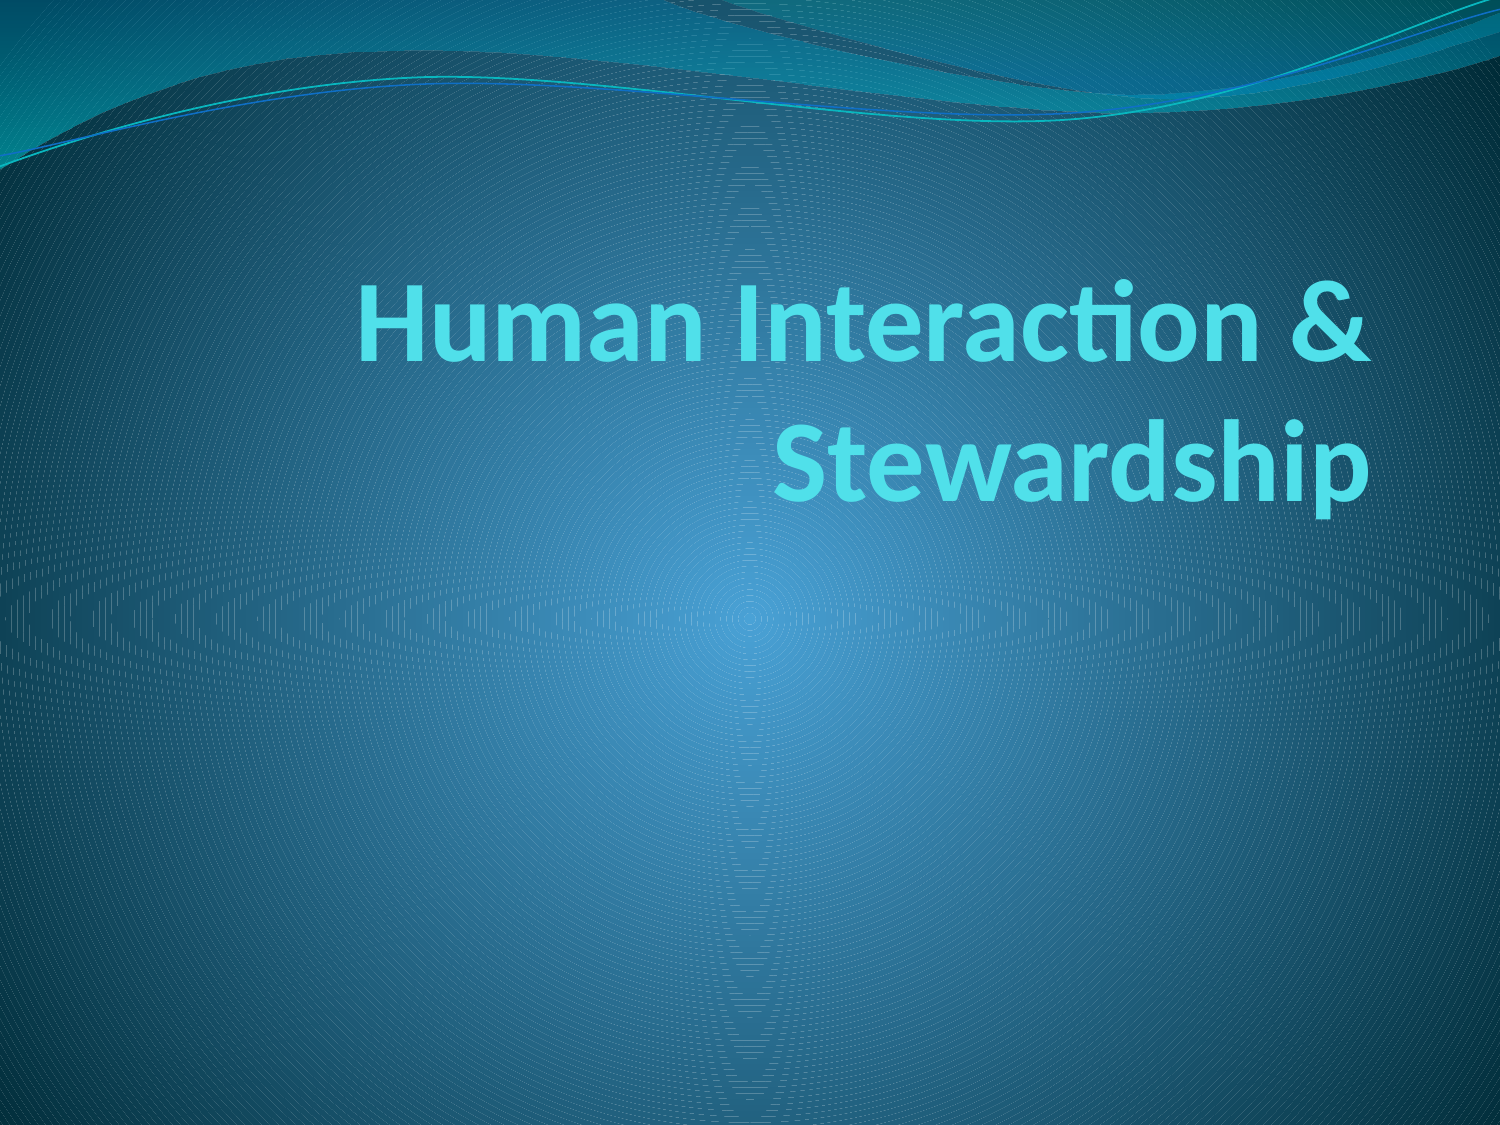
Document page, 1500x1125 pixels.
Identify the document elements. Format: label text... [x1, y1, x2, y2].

title Human Interaction & Stewardship [87, 224, 1376, 525]
